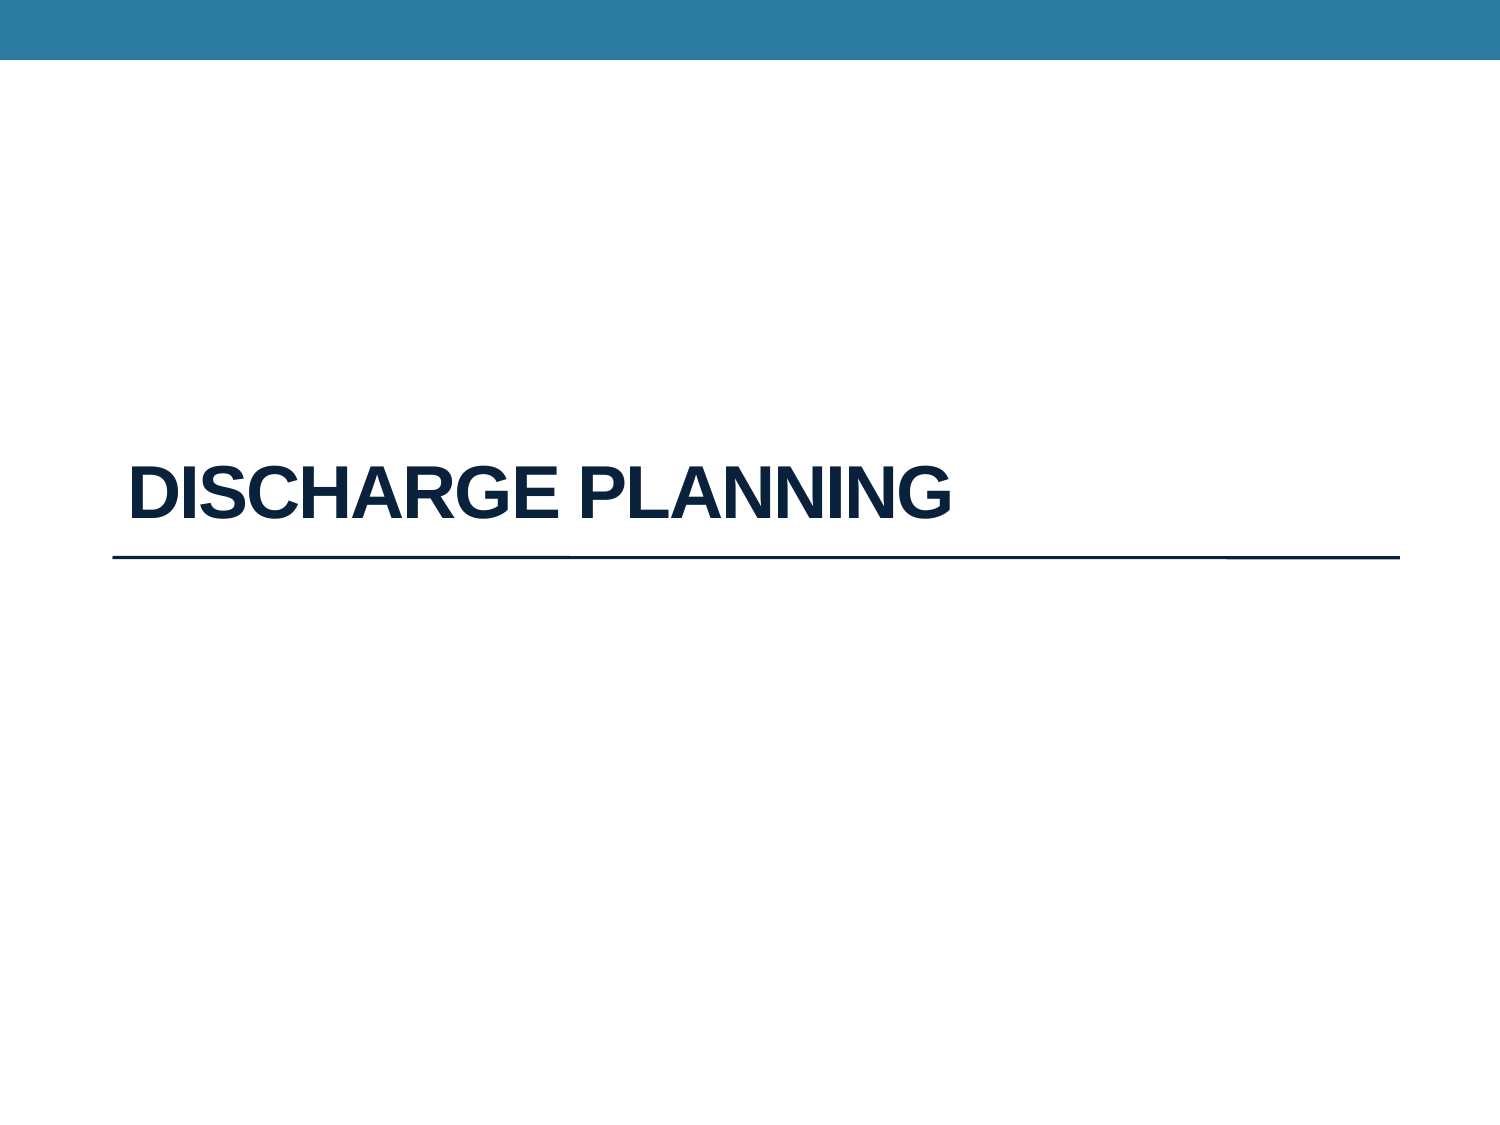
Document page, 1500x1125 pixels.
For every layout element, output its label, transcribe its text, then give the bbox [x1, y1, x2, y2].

title Discharge planning [112, 224, 1400, 542]
